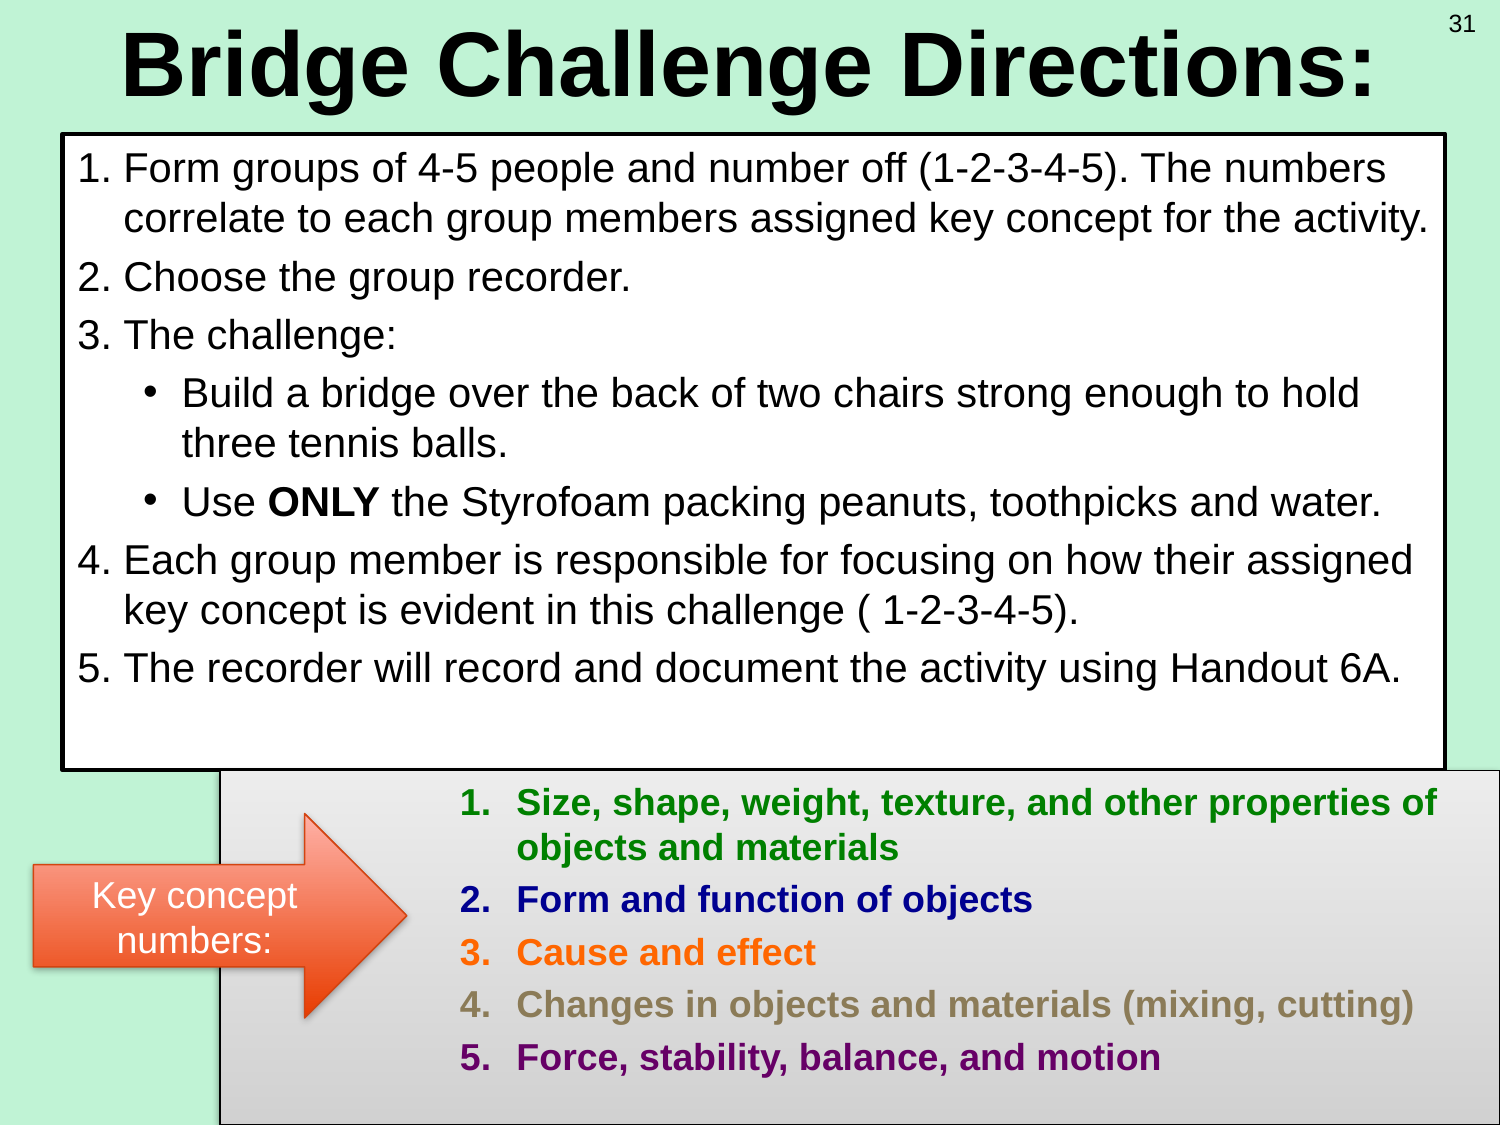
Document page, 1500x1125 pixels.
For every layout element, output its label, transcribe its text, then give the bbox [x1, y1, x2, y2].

text_box Key concept numbers: [32, 812, 408, 1019]
list Form groups of 4-5 people and number off (1-2-3-4-5). The numbers correlate to each group members assigned key concept for the activity. Choose the group recorder. The challenge: Build a bridge over the back of two chairs strong enough to hold three tennis balls. Use ONLY the Styrofoam packing peanuts, toothpicks and water. Each group member is responsible for focusing on how their assigned key concept is evident in this challenge ( 1-2-3-4-5). The recorder will record and document the activity using Handout 6A. [60, 132, 1447, 772]
title Bridge Challenge Directions: [0, 12, 1500, 107]
list Size, shape, weight, texture, and other properties of objects and materials Form and function of objects Cause and effect Changes in objects and materials (mixing, cutting) Force, stability, balance, and motion [219, 770, 1500, 1125]
slide_number 31 [1425, 0, 1500, 60]
